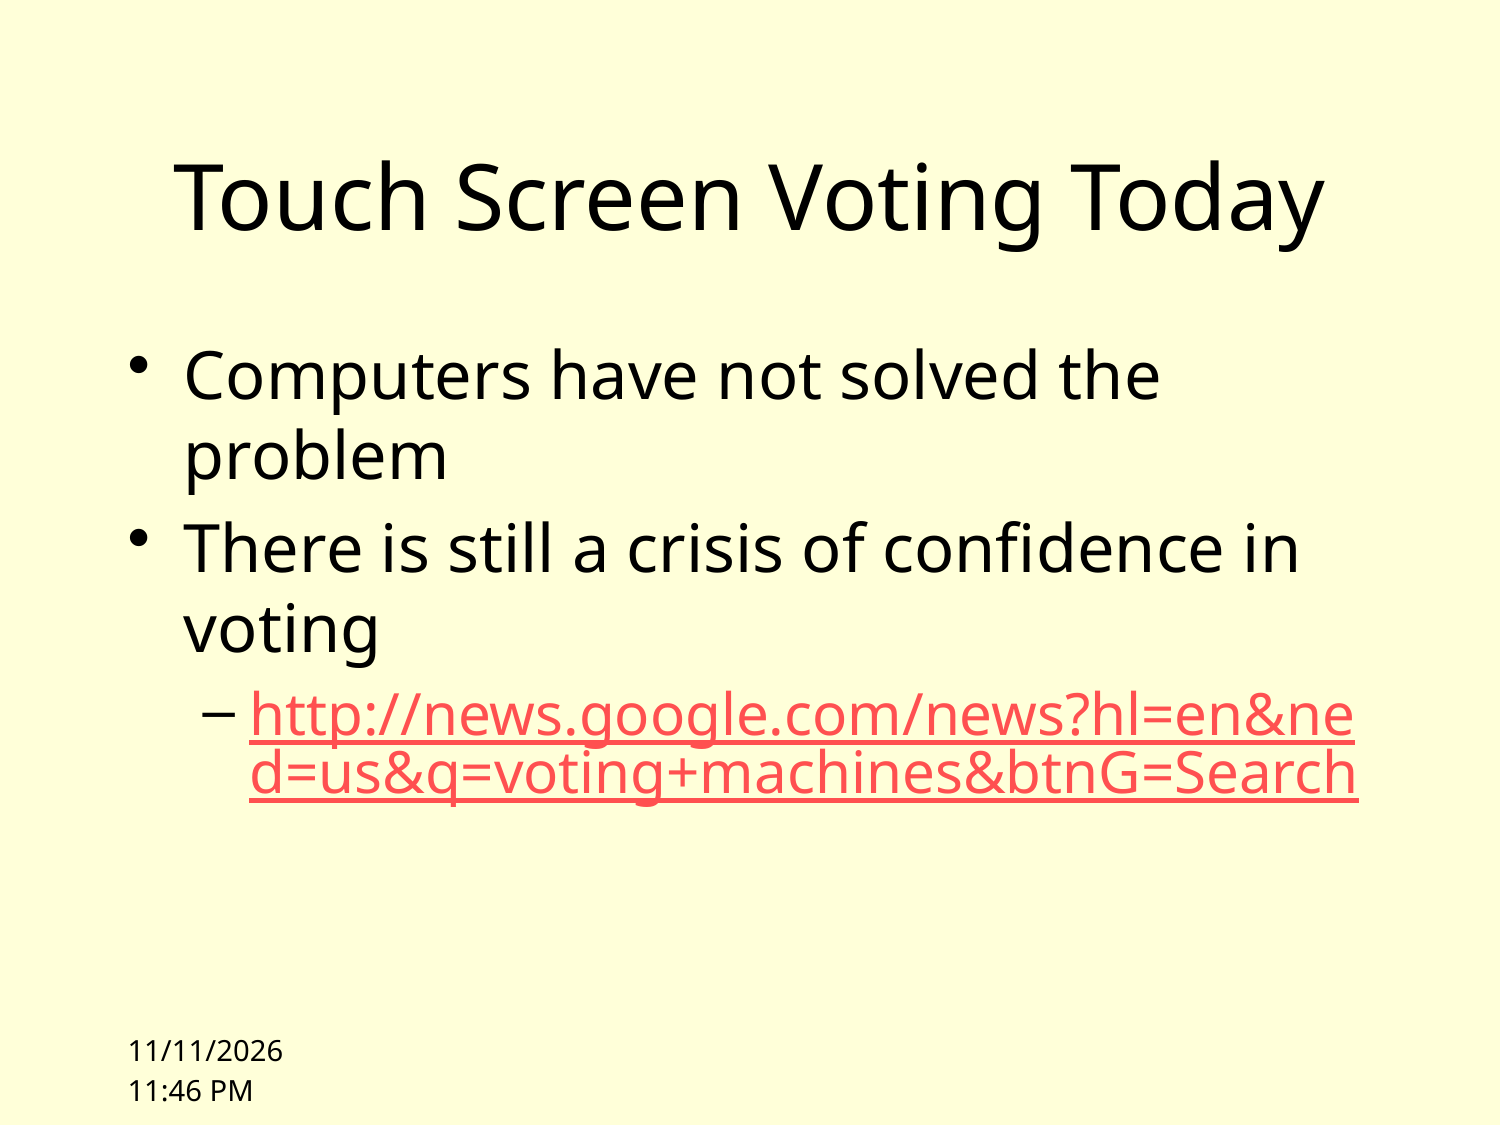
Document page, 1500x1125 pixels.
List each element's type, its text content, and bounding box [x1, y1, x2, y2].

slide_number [112, 1024, 426, 1101]
title Touch Screen Voting Today [112, 99, 1388, 288]
list Computers have not solved the problem There is still a crisis of confidence in voting http://news.google.com/news?hl=en&ned=us&q=voting+machines&btnG=Search [112, 324, 1388, 1001]
